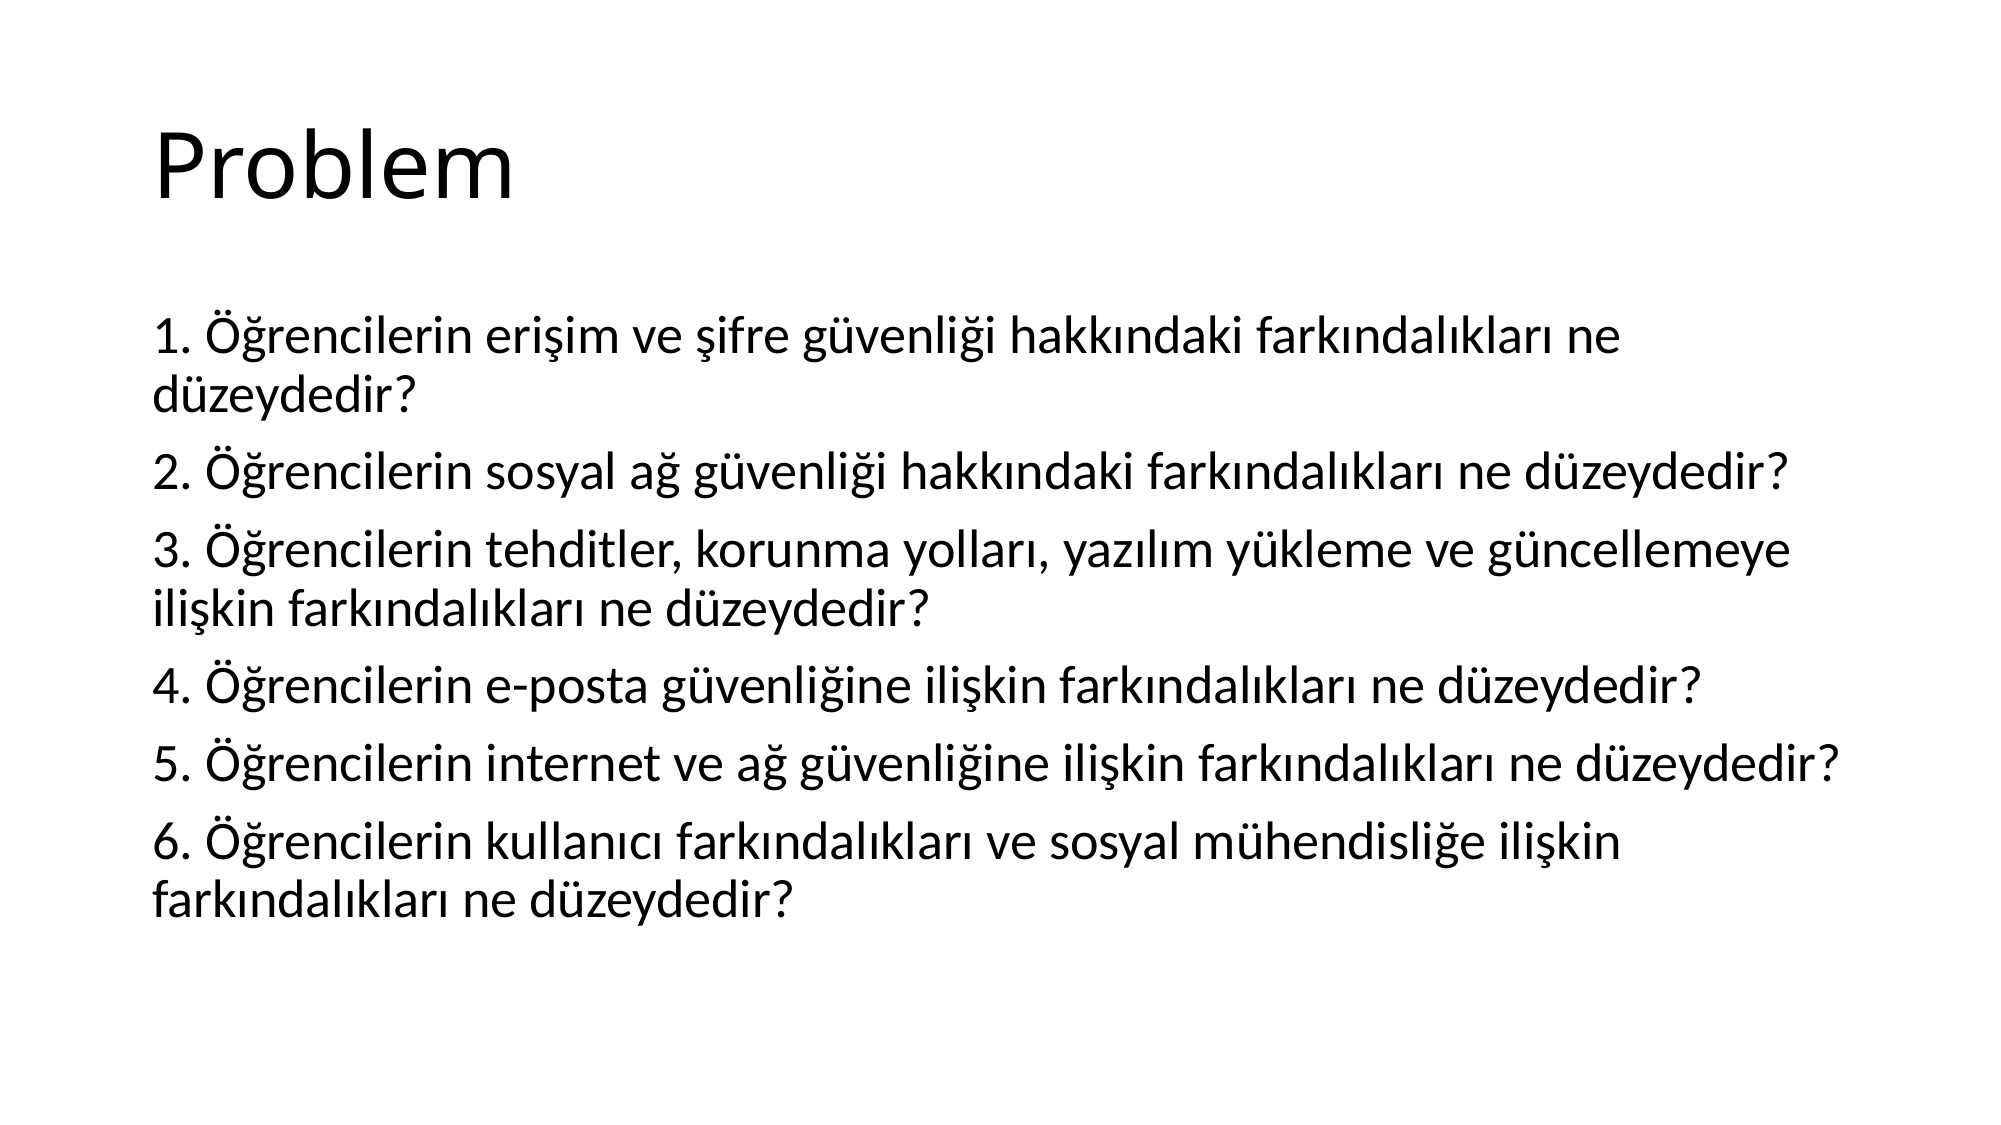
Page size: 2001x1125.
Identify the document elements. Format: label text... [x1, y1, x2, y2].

title Problem [137, 59, 1863, 278]
list 1. Öğrencilerin erişim ve şifre güvenliği hakkındaki farkındalıkları ne düzeydedir? 2. Öğrencilerin sosyal ağ güvenliği hakkındaki farkındalıkları ne düzeydedir? 3. Öğrencilerin tehditler, korunma yolları, yazılım yükleme ve güncellemeye ilişkin farkındalıkları ne düzeydedir? 4. Öğrencilerin e-posta güvenliğine ilişkin farkındalıkları ne düzeydedir? 5. Öğrencilerin internet ve ağ güvenliğine ilişkin farkındalıkları ne düzeydedir? 6. Öğrencilerin kullanıcı farkındalıkları ve sosyal mühendisliğe ilişkin farkındalıkları ne düzeydedir? [137, 299, 1863, 1014]
